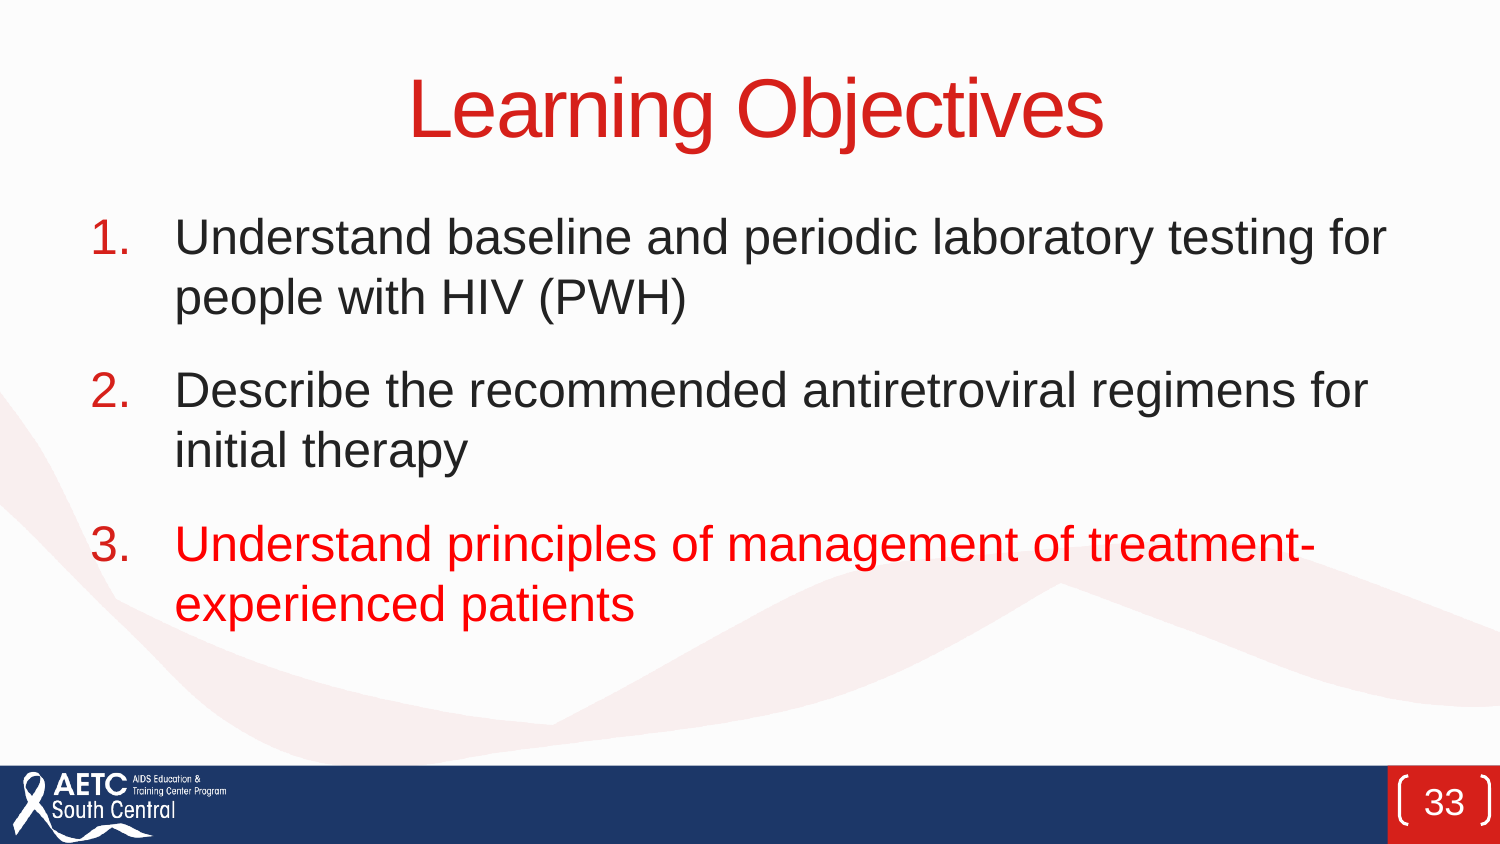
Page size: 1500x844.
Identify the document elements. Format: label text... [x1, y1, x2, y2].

slide_number 33 [1397, 774, 1492, 827]
picture [12, 770, 227, 844]
list Understand baseline and periodic laboratory testing for people with HIV (PWH) Describe the recommended antiretroviral regimens for initial therapy Understand principles of management of treatment-experienced patients [75, 196, 1440, 660]
title Learning Objectives [75, 33, 1440, 175]
